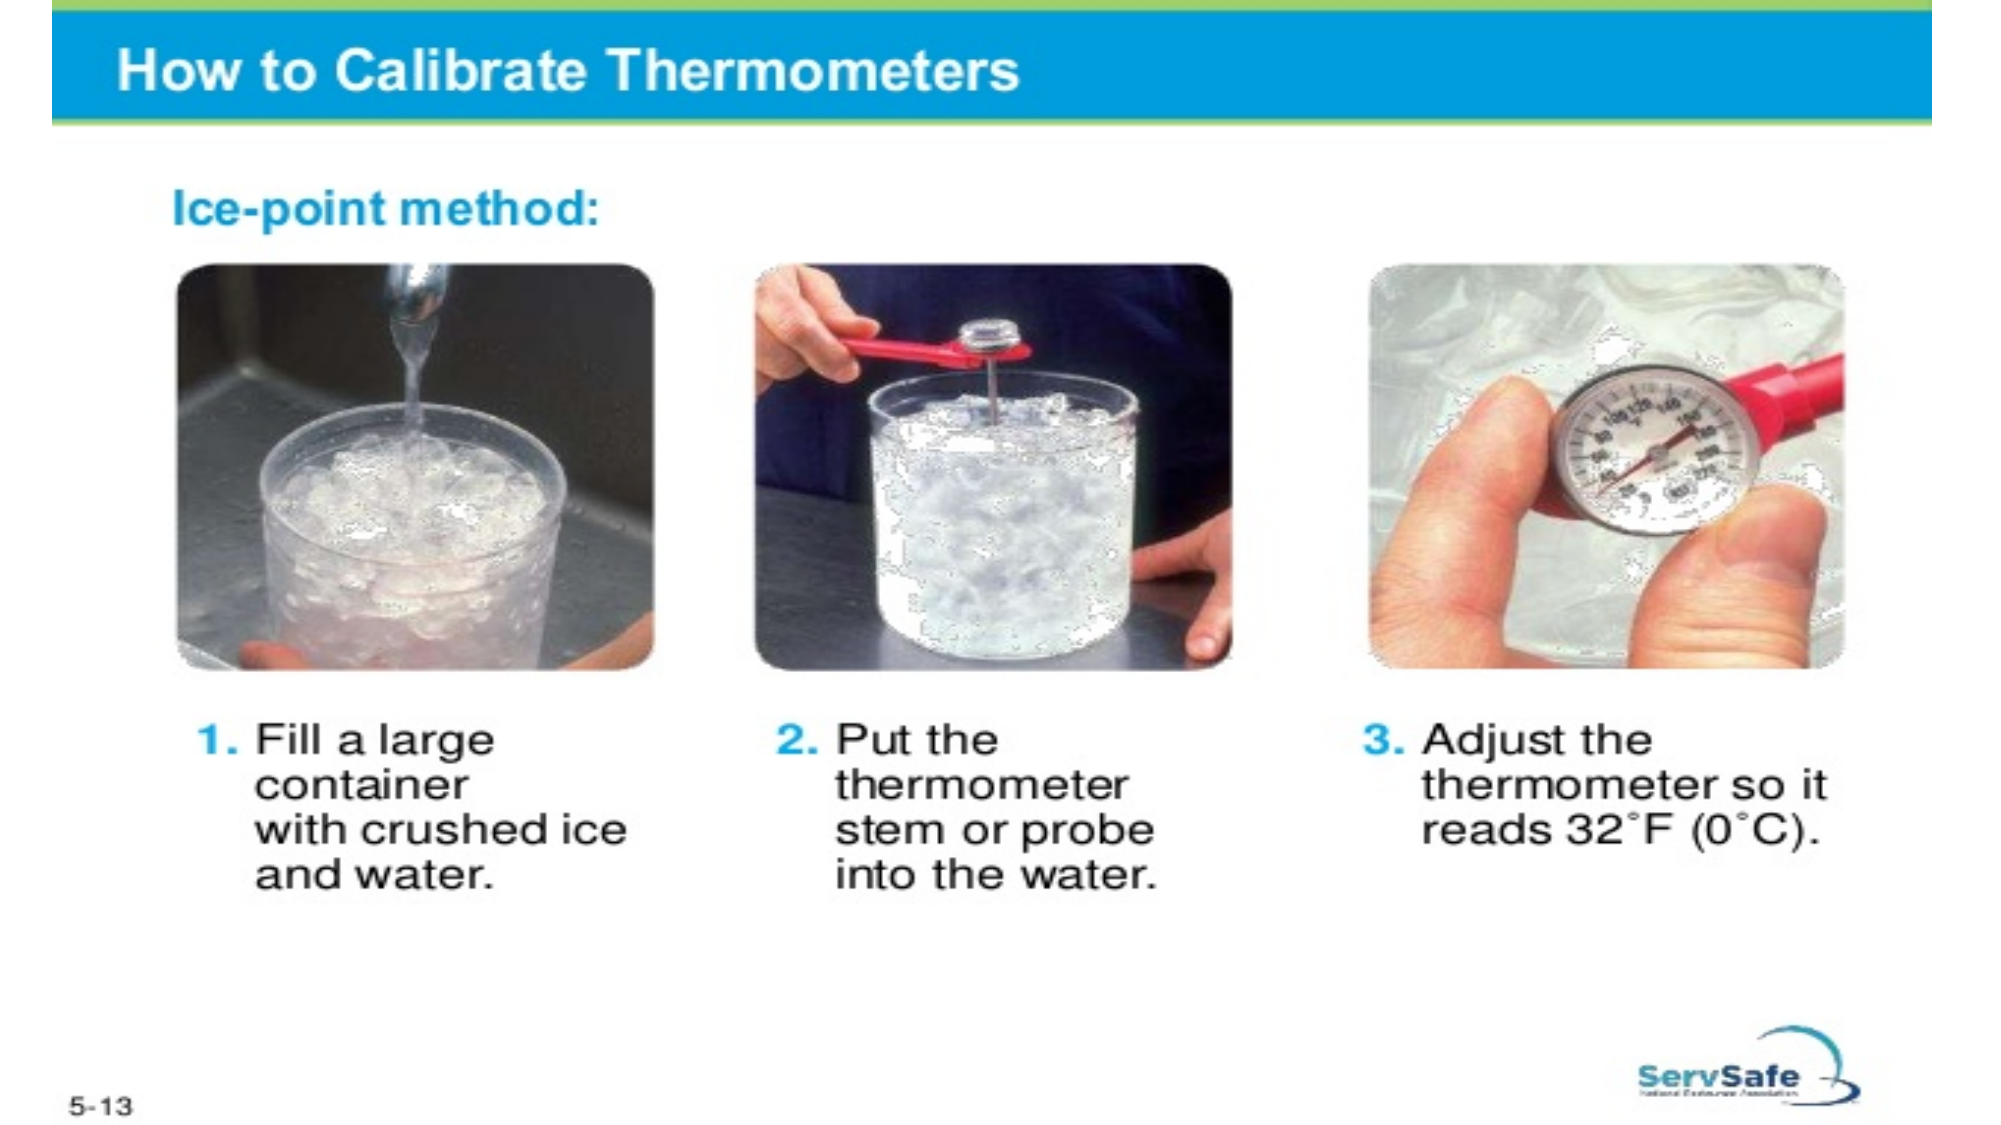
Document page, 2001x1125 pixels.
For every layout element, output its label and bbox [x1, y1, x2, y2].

list [52, 0, 1932, 1125]
